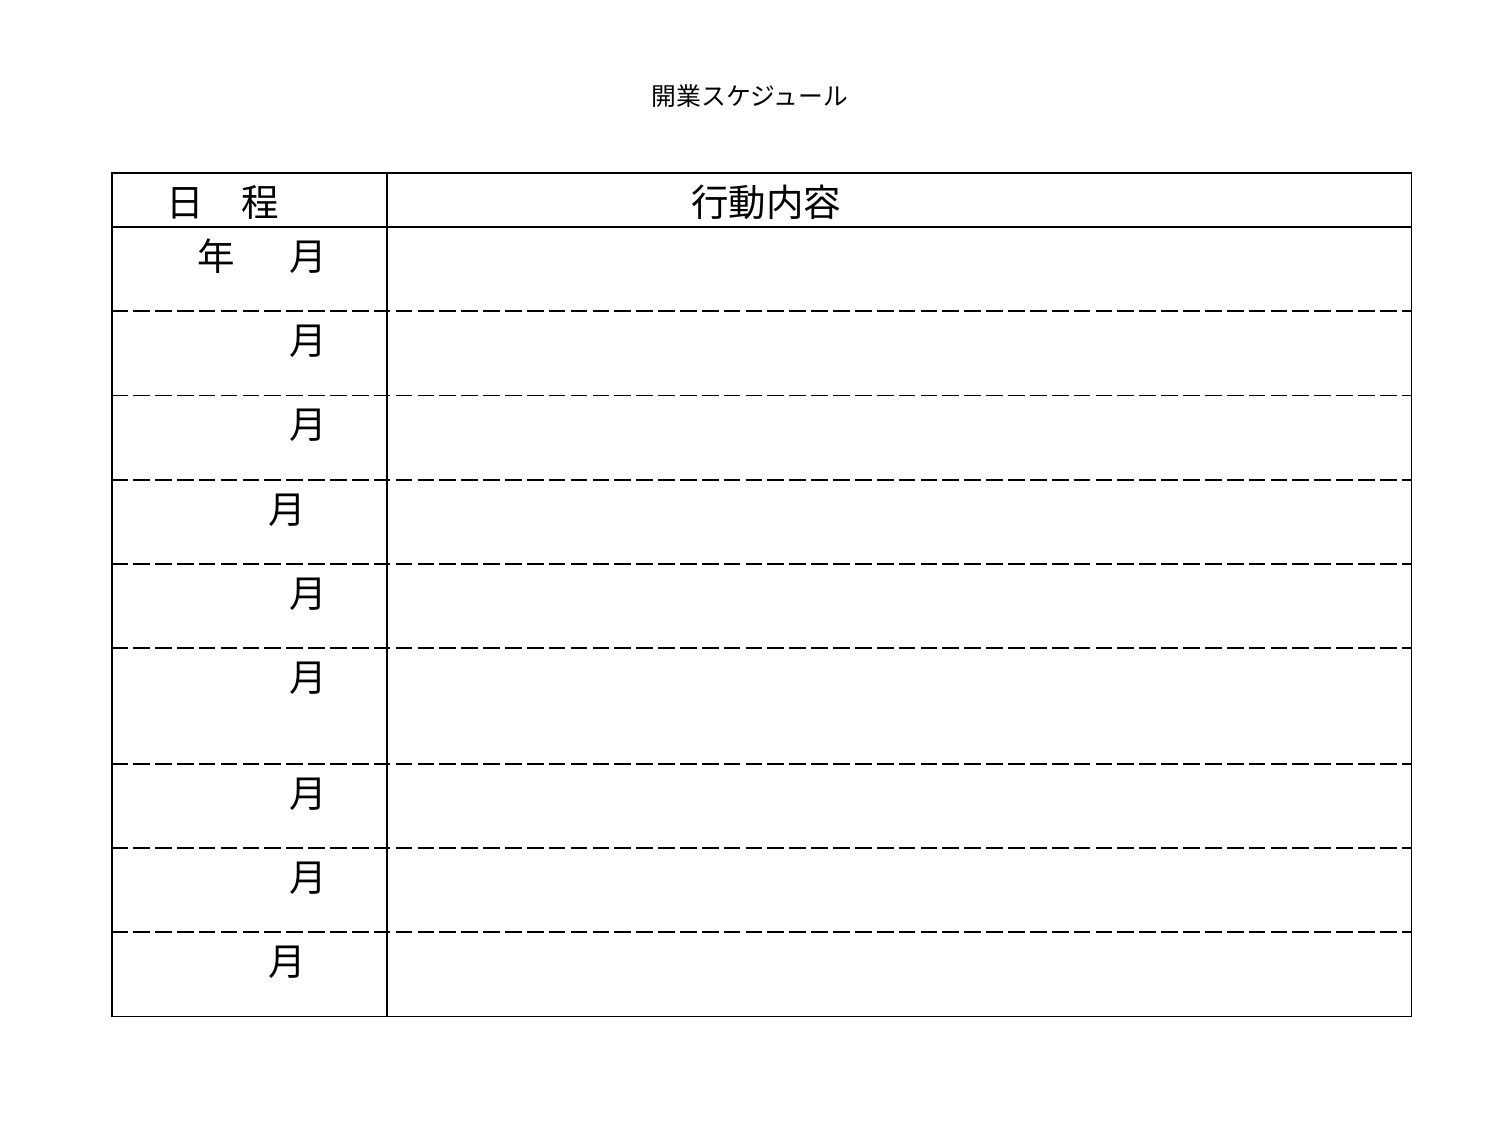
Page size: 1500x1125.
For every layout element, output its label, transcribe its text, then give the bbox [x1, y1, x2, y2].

table_cell 月 [113, 848, 386, 932]
table_cell [388, 848, 1411, 932]
table_cell [388, 480, 1411, 564]
table_cell [388, 932, 1411, 1016]
table_cell 月 [113, 480, 386, 564]
table_cell [388, 228, 1411, 311]
title 開業スケジュール [0, 42, 1500, 149]
table_cell [388, 395, 1411, 480]
table_header 行動内容 [388, 174, 1411, 226]
table_cell 月 [113, 564, 386, 648]
table_cell 年 月 [113, 228, 386, 311]
table_cell 月 [113, 311, 386, 395]
table_header 日 程 [113, 174, 386, 226]
table_cell 月 [113, 648, 386, 764]
table_cell [388, 564, 1411, 648]
table_cell [388, 648, 1411, 764]
table_cell [388, 311, 1411, 395]
table_cell 月 [113, 932, 386, 1016]
table_cell 月 [113, 764, 386, 848]
table_cell 月 [113, 395, 386, 480]
table_cell [388, 764, 1411, 848]
